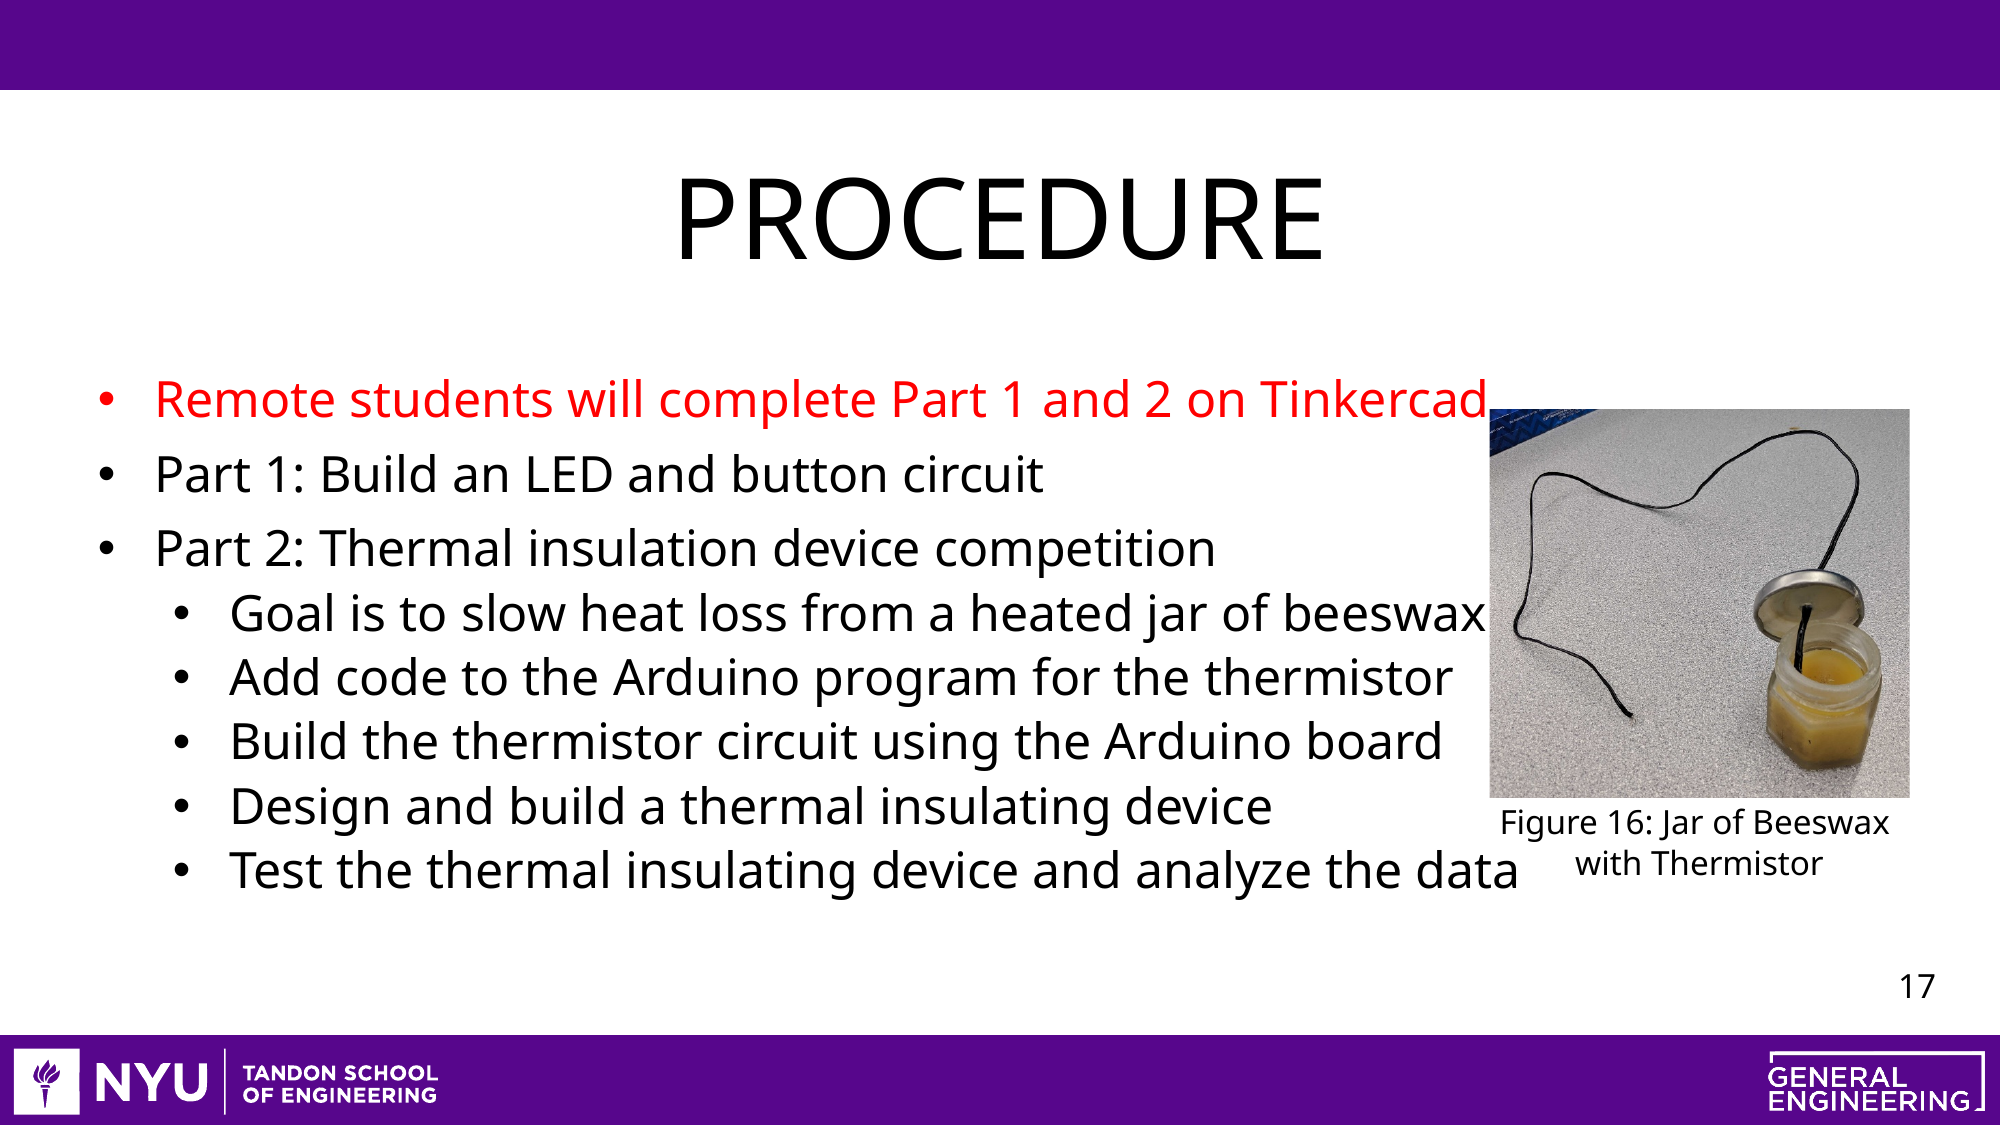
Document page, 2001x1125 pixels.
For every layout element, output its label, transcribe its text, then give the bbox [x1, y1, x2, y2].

text_box Figure 16: Jar of Beeswax with Thermistor [1276, 794, 2000, 889]
subtitle Remote students will complete Part 1 and 2 on Tinkercad Part 1: Build an LED and button circuit Part 2: Thermal insulation device competition Goal is to slow heat loss from a heated jar of beeswax Add code to the Arduino program for the thermistor Build the thermistor circuit using the Arduino board Design and build a thermal insulating device Test the thermal insulating device and analyze the data [82, 315, 1819, 959]
title PROCEDURE [92, 132, 1908, 292]
picture [13, 1048, 438, 1115]
picture [1768, 1051, 1985, 1111]
picture [1489, 409, 1910, 798]
text_box 17 [1802, 958, 1951, 1013]
text_box [0, 0, 2000, 91]
text_box [0, 1034, 2000, 1125]
